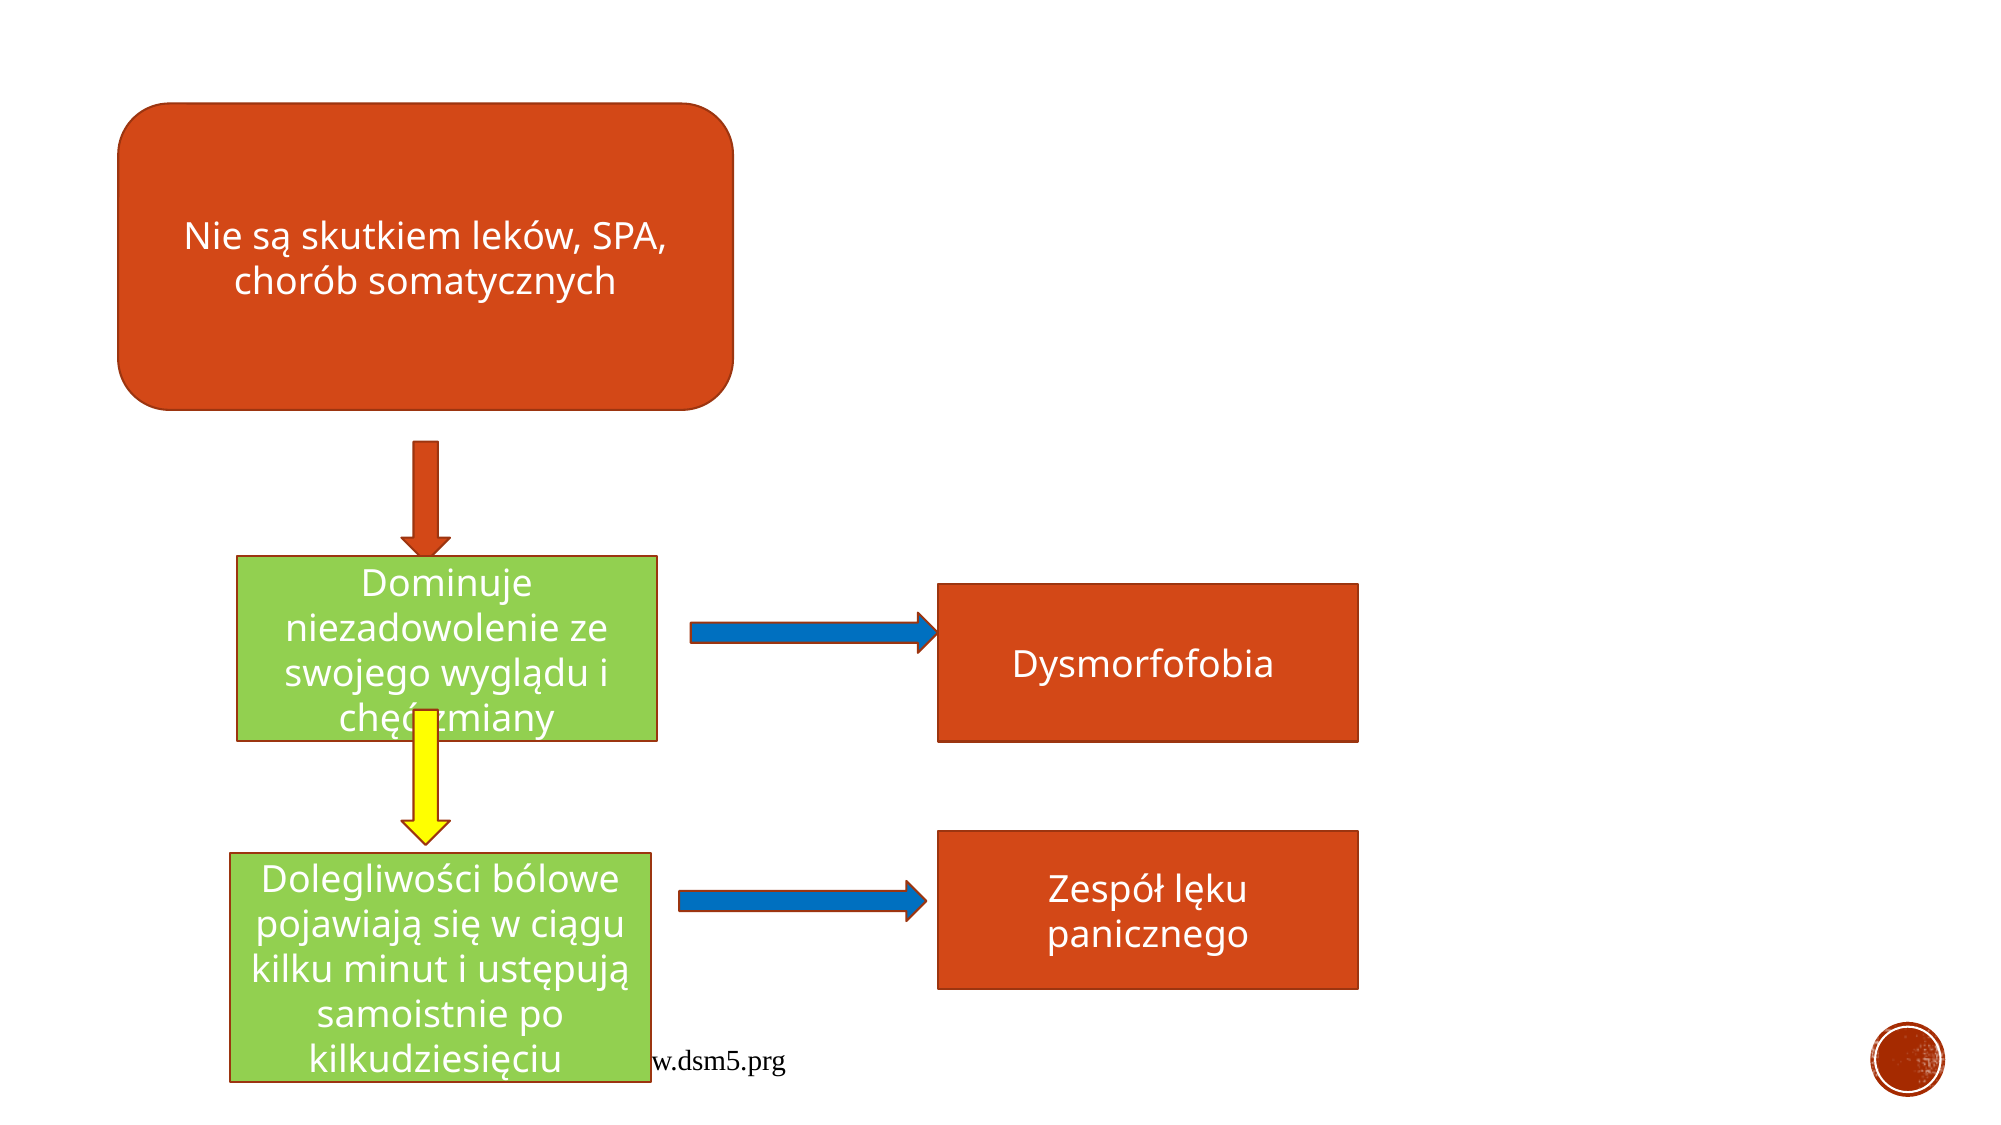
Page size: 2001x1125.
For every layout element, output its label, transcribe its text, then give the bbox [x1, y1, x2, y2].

text_box Dolegliwości bólowe pojawiają się w ciągu kilku minut i ustępują samoistnie po kilkudziesięciu [229, 852, 652, 1028]
text_box Zespół lęku panicznego [937, 830, 1359, 990]
text_box [400, 708, 451, 846]
text_box [400, 440, 451, 555]
footer www.dsm5.prg [178, 1028, 1217, 1089]
text_box [678, 879, 928, 923]
text_box Nie są skutkiem leków, SPA, chorób somatycznych [117, 102, 735, 411]
text_box Dominuje niezadowolenie ze swojego wyglądu i chęć zmiany [236, 555, 658, 742]
text_box Dysmorfofobia [937, 583, 1359, 743]
text_box [689, 611, 937, 654]
